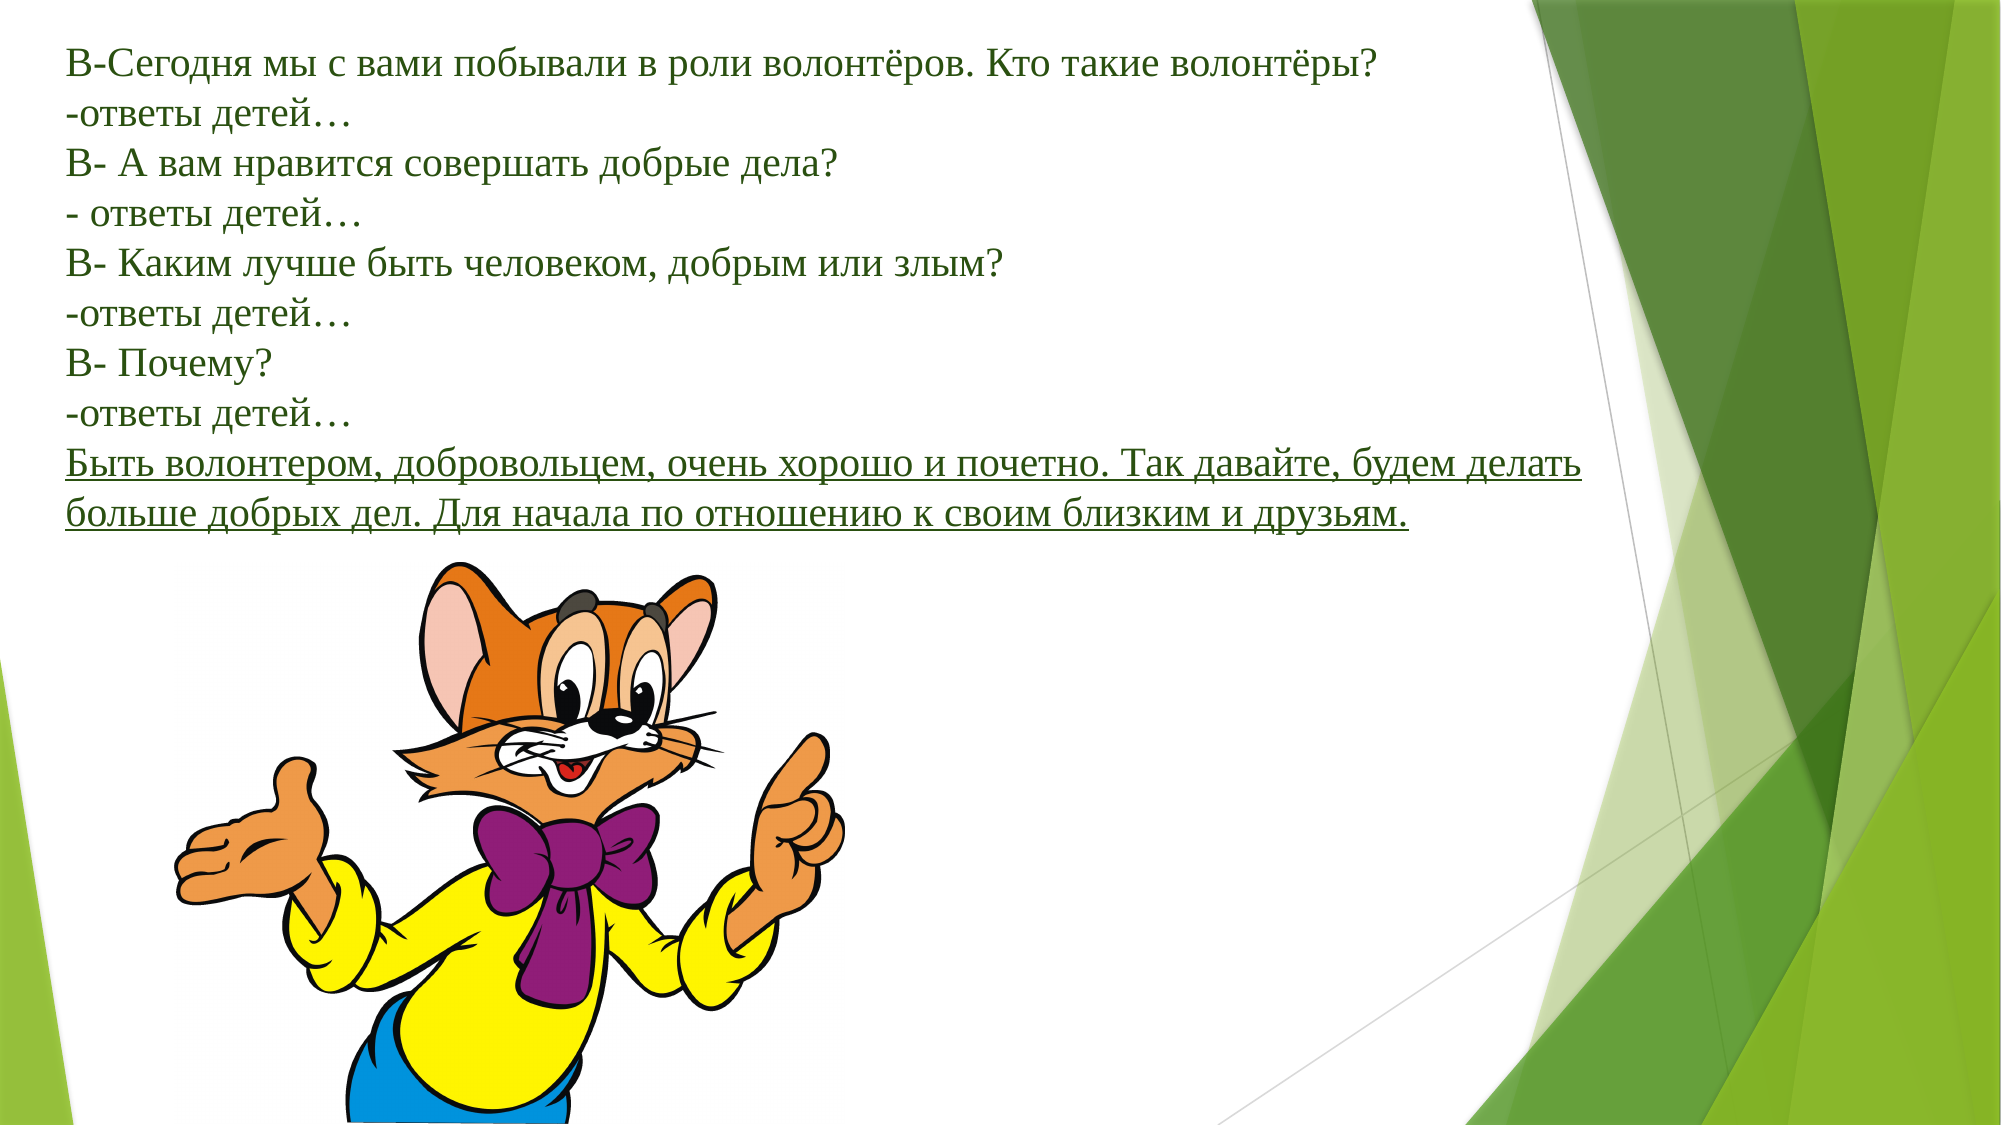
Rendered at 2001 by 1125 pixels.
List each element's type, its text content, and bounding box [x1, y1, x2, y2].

text_box В-Сегодня мы с вами побывали в роли волонтёров. Кто такие волонтёры? -ответы детей… В- А вам нравится совершать добрые дела? - ответы детей… В- Каким лучше быть человеком, добрым или злым? -ответы детей… В- Почему? -ответы детей… Быть волонтером, добровольцем, очень хорошо и почетно. Так давайте, будем делать больше добрых дел. Для начала по отношению к своим близким и друзьям. [50, 27, 1639, 543]
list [174, 561, 846, 1124]
